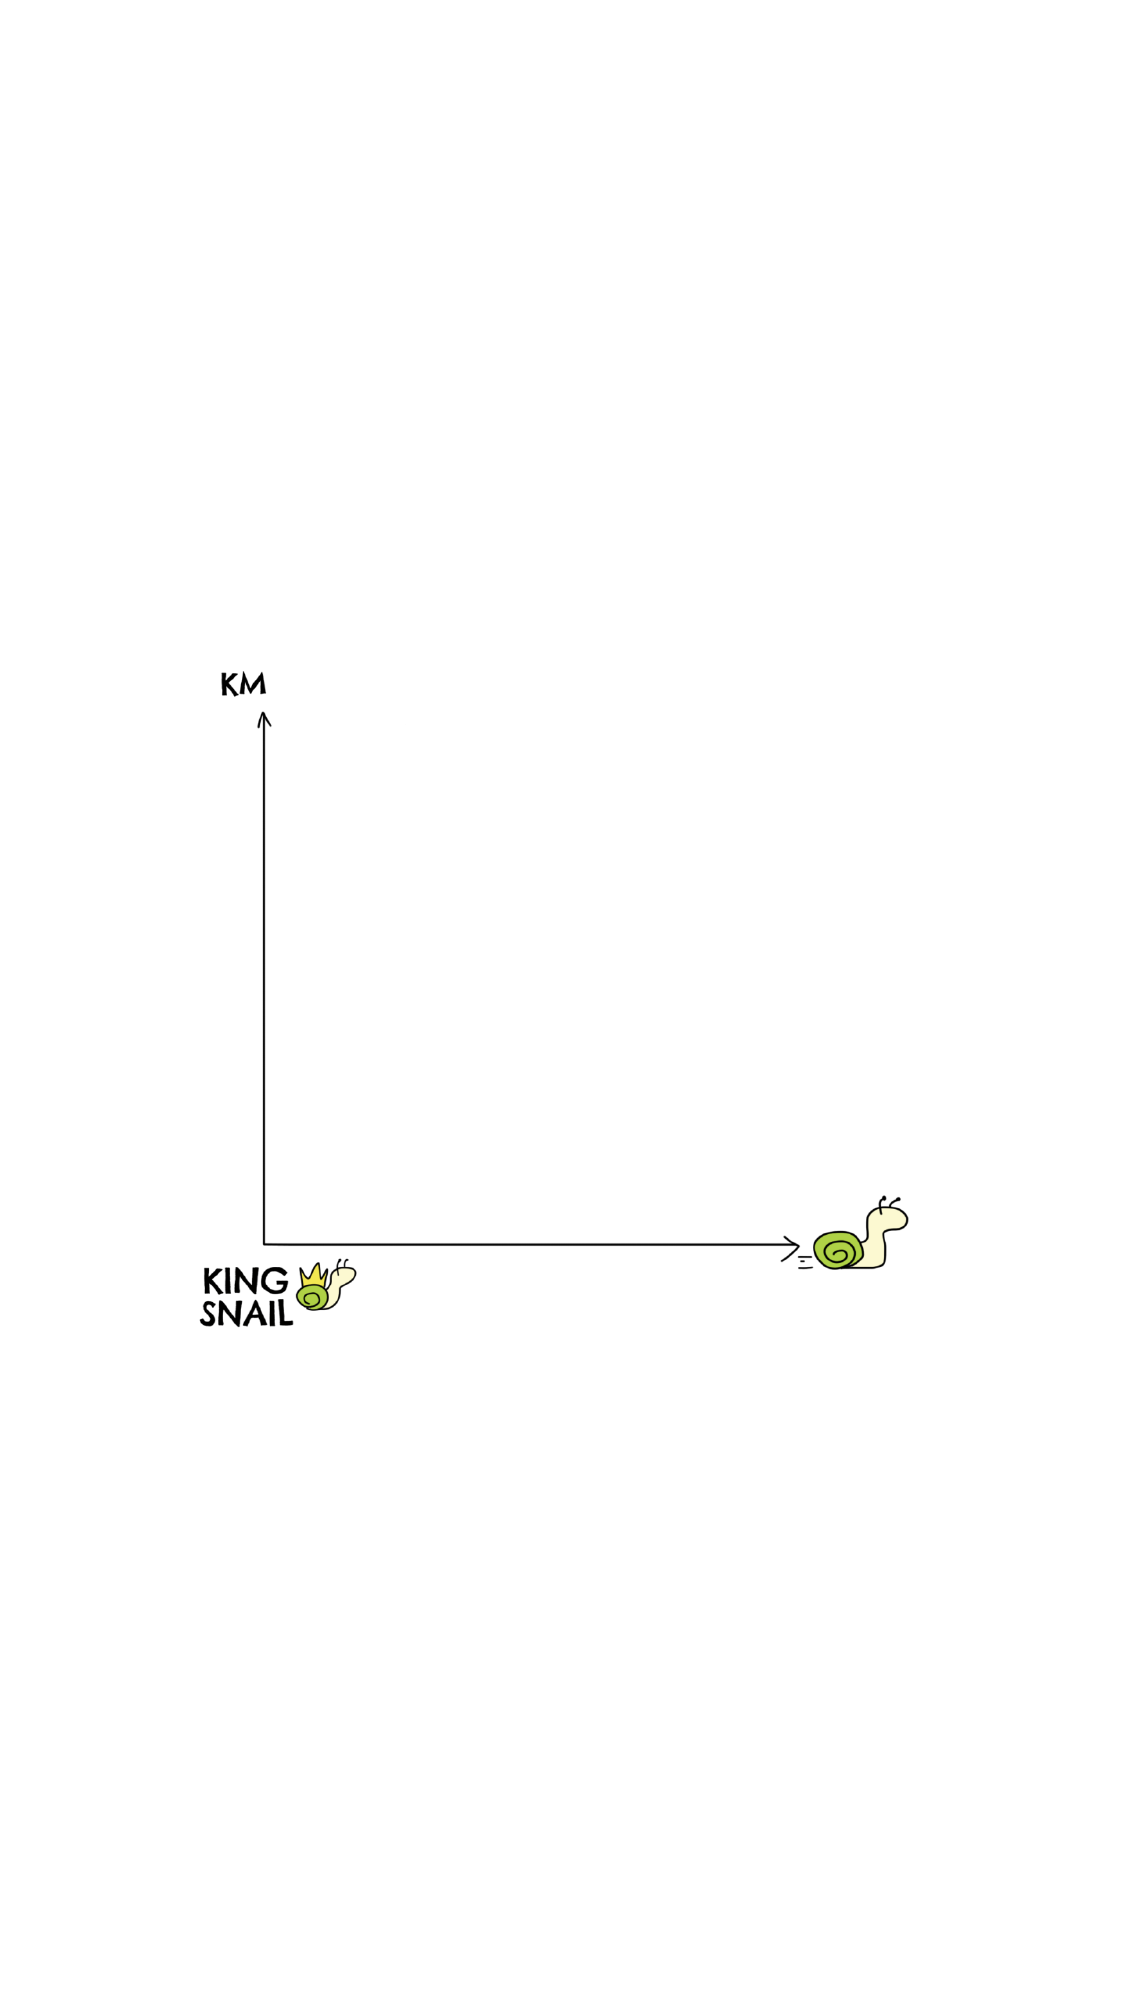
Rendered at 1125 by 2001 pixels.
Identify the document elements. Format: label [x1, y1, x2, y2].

picture [0, 393, 1100, 1505]
